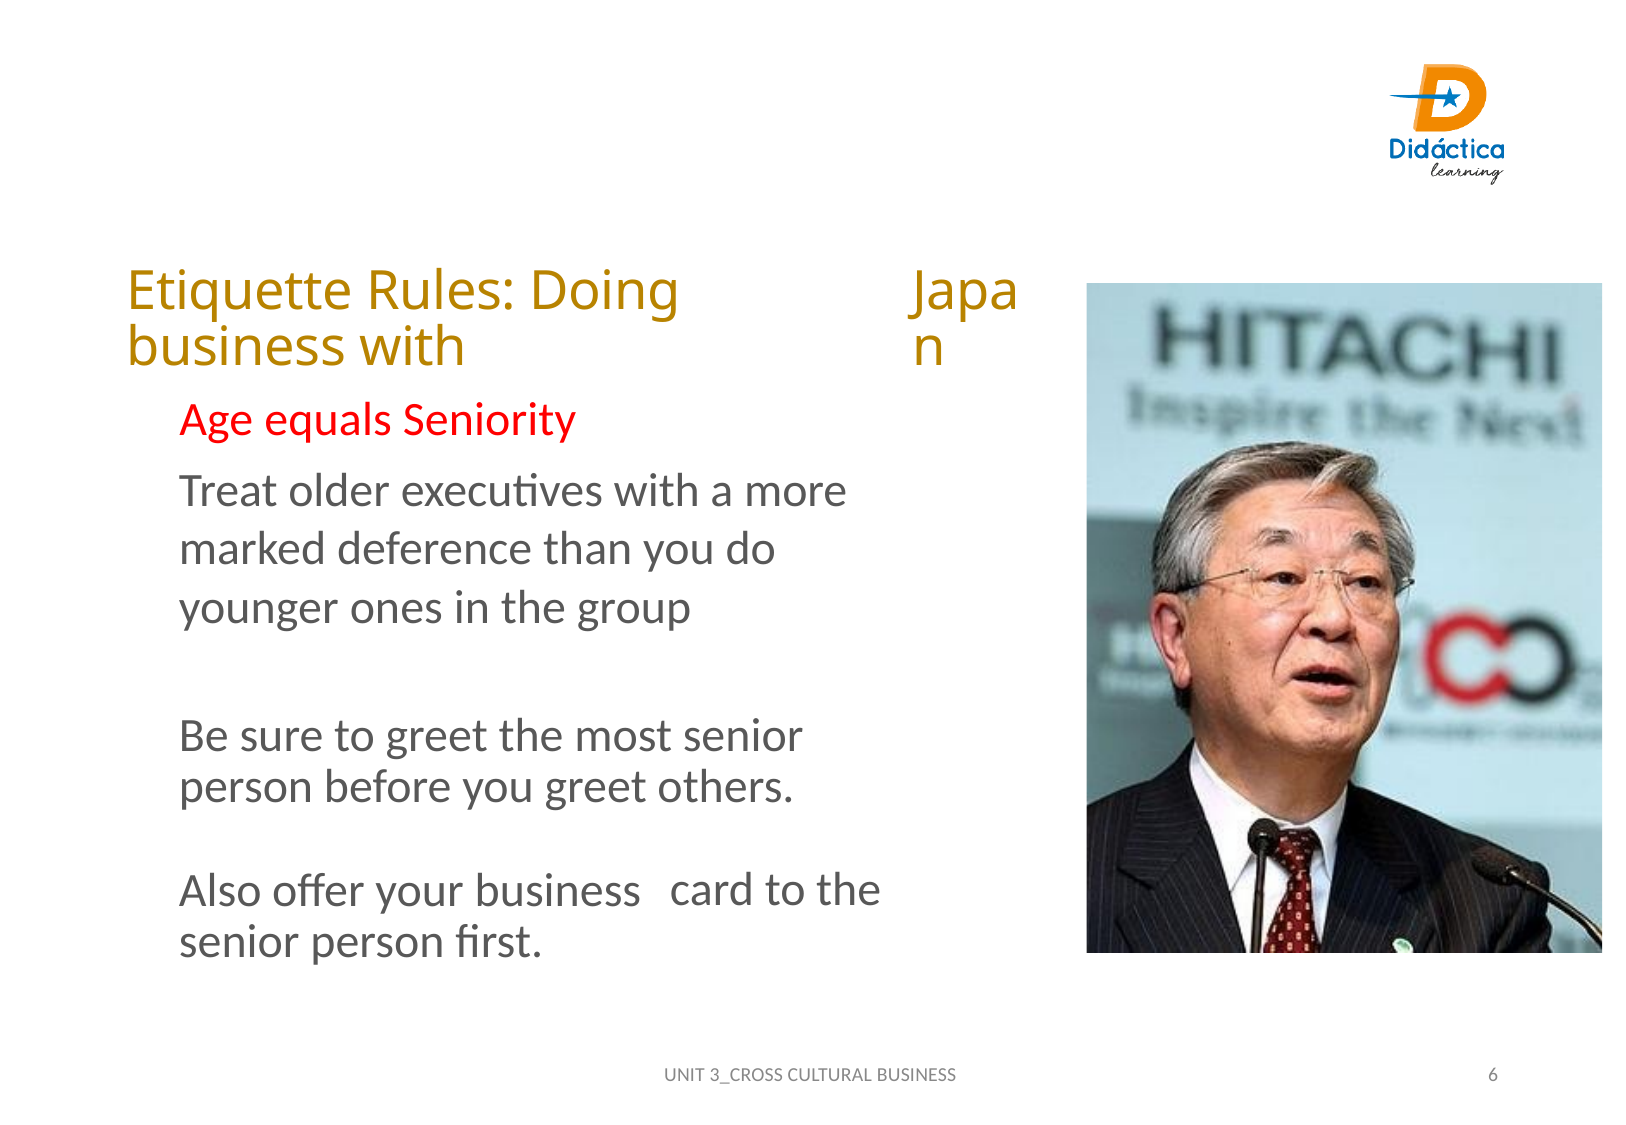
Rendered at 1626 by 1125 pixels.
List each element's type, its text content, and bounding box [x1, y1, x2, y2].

text_box Age equals Seniority Treat older executives with a more marked deference than you do younger ones in the group Be sure to greet the most senior person before you greet others. [176, 392, 950, 734]
text_box 6 [1486, 1062, 1504, 1087]
text_box Etiquette Rules: Doing business with [124, 261, 909, 320]
text_box card to the [667, 863, 889, 916]
text_box Japan [909, 261, 1046, 320]
text_box [1086, 283, 1603, 953]
picture [1324, 37, 1568, 210]
text_box Also offer your business senior person first. [176, 863, 658, 967]
text_box UNIT 3_CROSS CULTURAL BUSINESS [662, 1062, 966, 1087]
